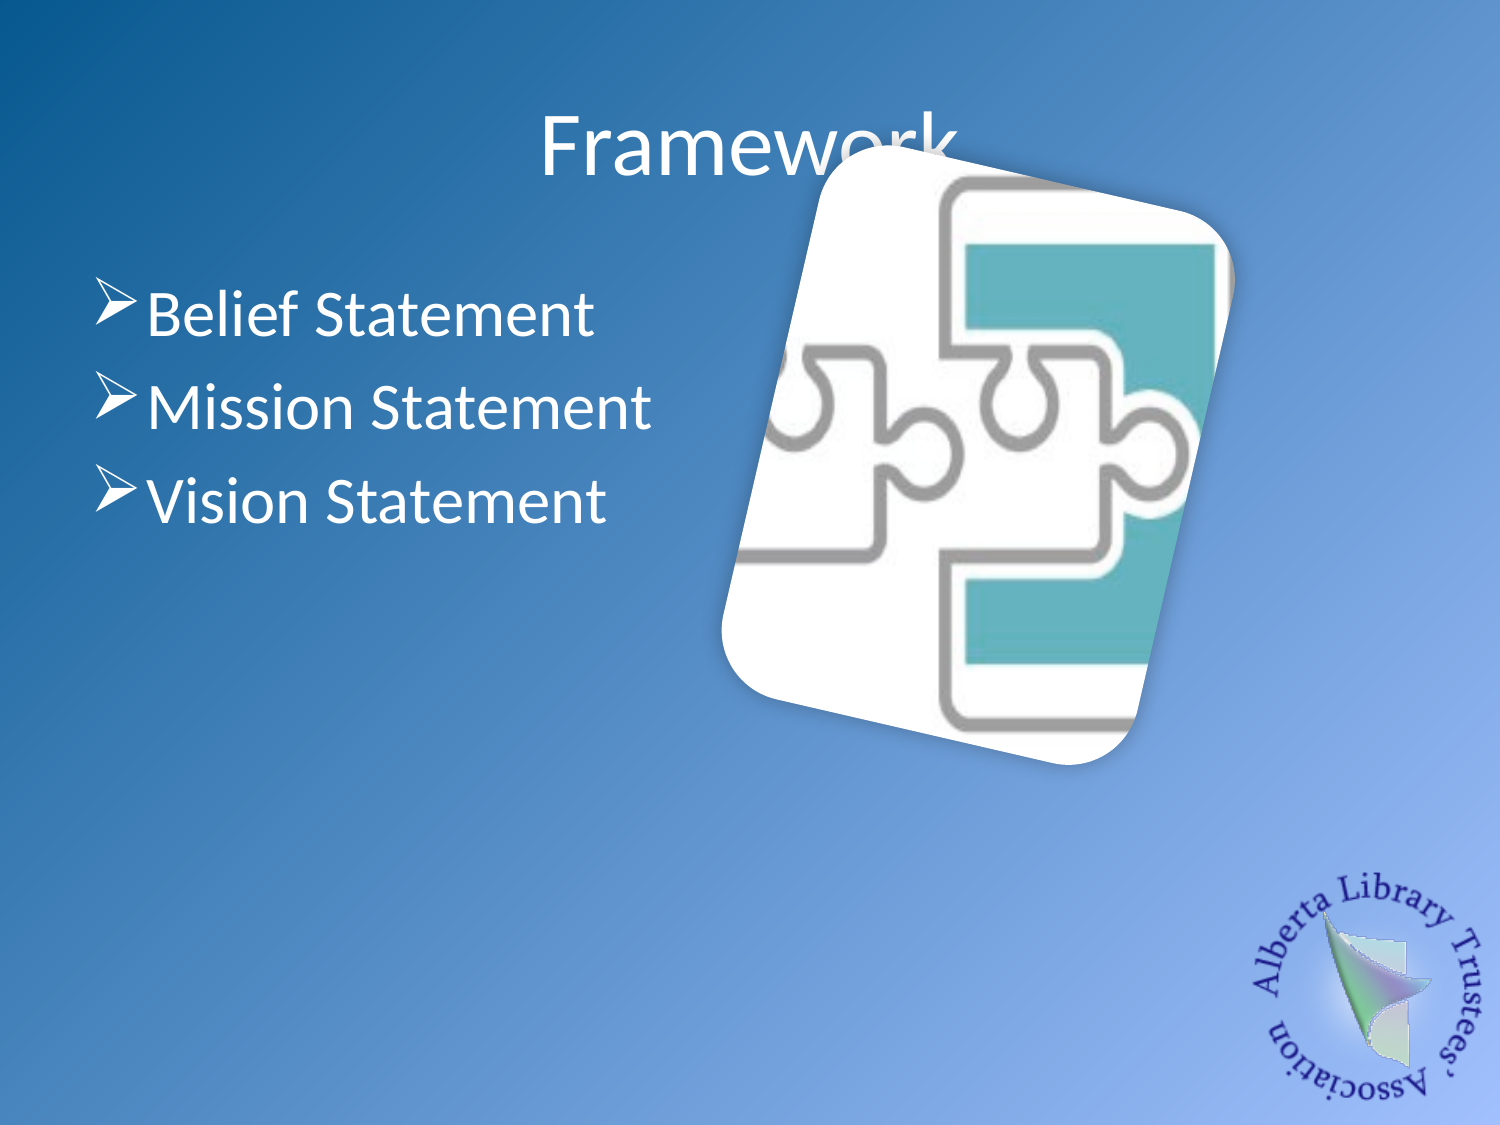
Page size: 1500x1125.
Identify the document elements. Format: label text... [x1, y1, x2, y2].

picture [721, 145, 1235, 765]
picture [1088, 787, 1500, 1125]
title Framework [75, 45, 1425, 233]
list Belief Statement Mission Statement Vision Statement [75, 262, 1425, 1005]
